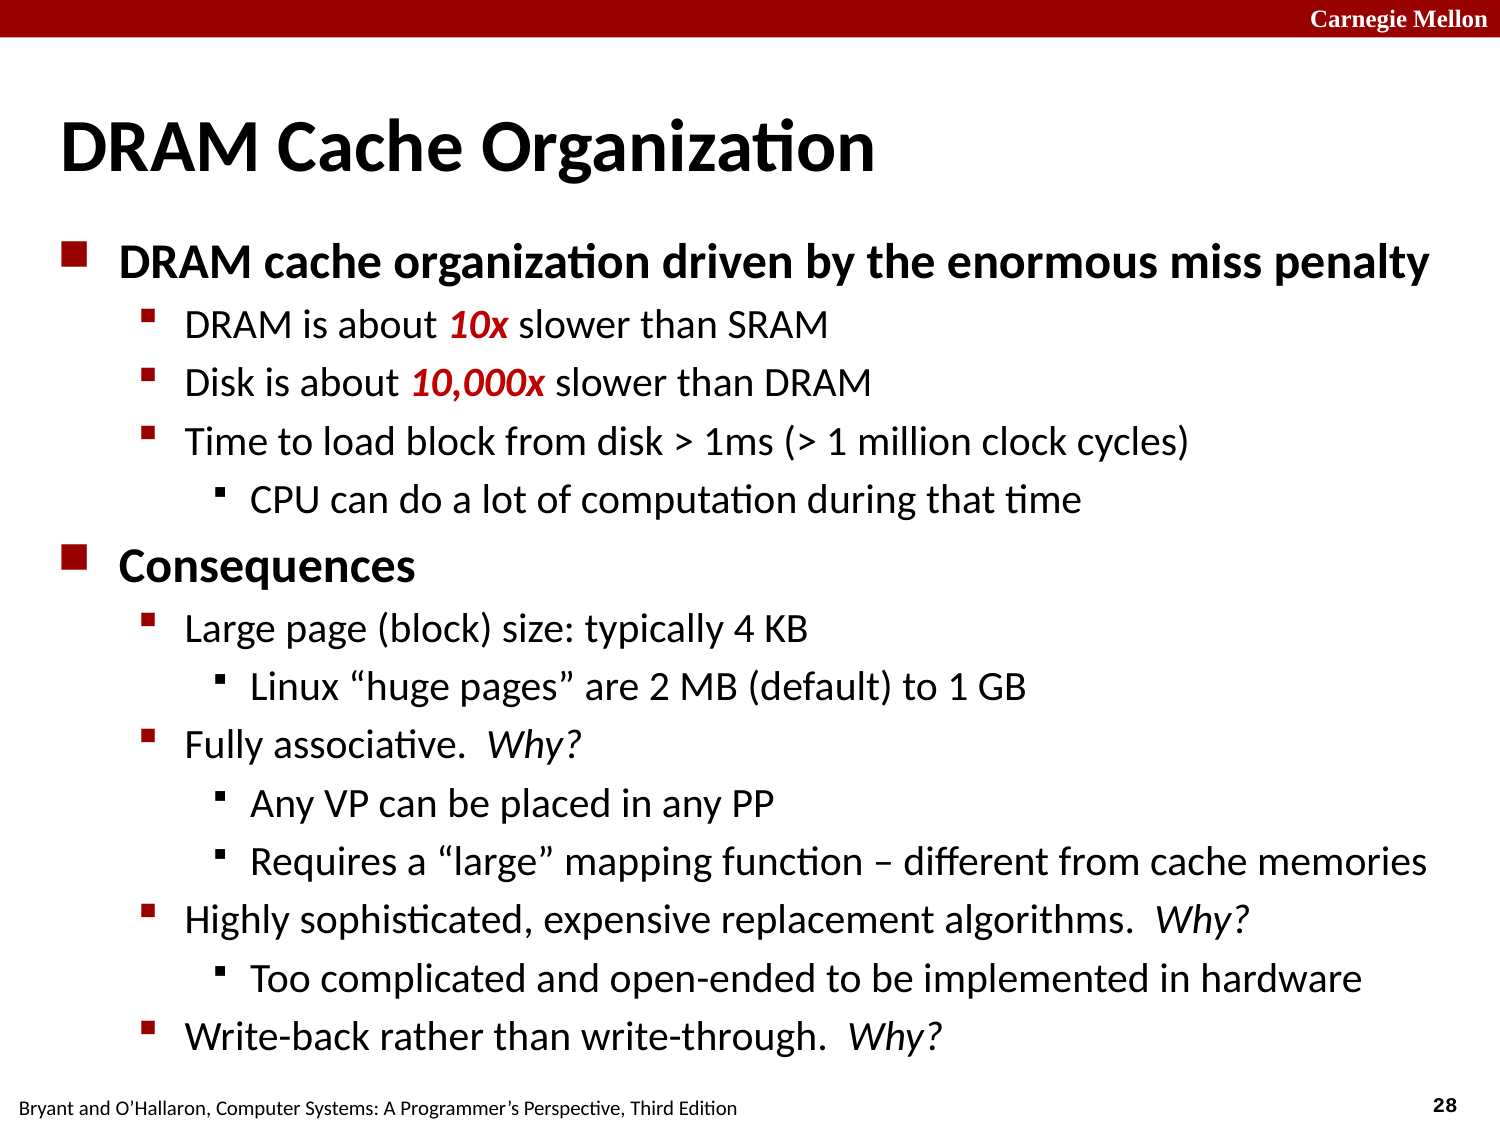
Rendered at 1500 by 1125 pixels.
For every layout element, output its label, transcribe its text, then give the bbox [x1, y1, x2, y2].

title DRAM Cache Organization [45, 76, 1405, 206]
list DRAM cache organization driven by the enormous miss penalty DRAM is about 10x slower than SRAM Disk is about 10,000x slower than DRAM Time to load block from disk > 1ms (> 1 million clock cycles) CPU can do a lot of computation during that time Consequences Large page (block) size: typically 4 KB Linux “huge pages” are 2 MB (default) to 1 GB Fully associative. Why? Any VP can be placed in any PP Requires a “large” mapping function – different from cache memories Highly sophisticated, expensive replacement algorithms. Why? Too complicated and open-ended to be implemented in hardware Write-back rather than write-through. Why? [47, 220, 1451, 1101]
